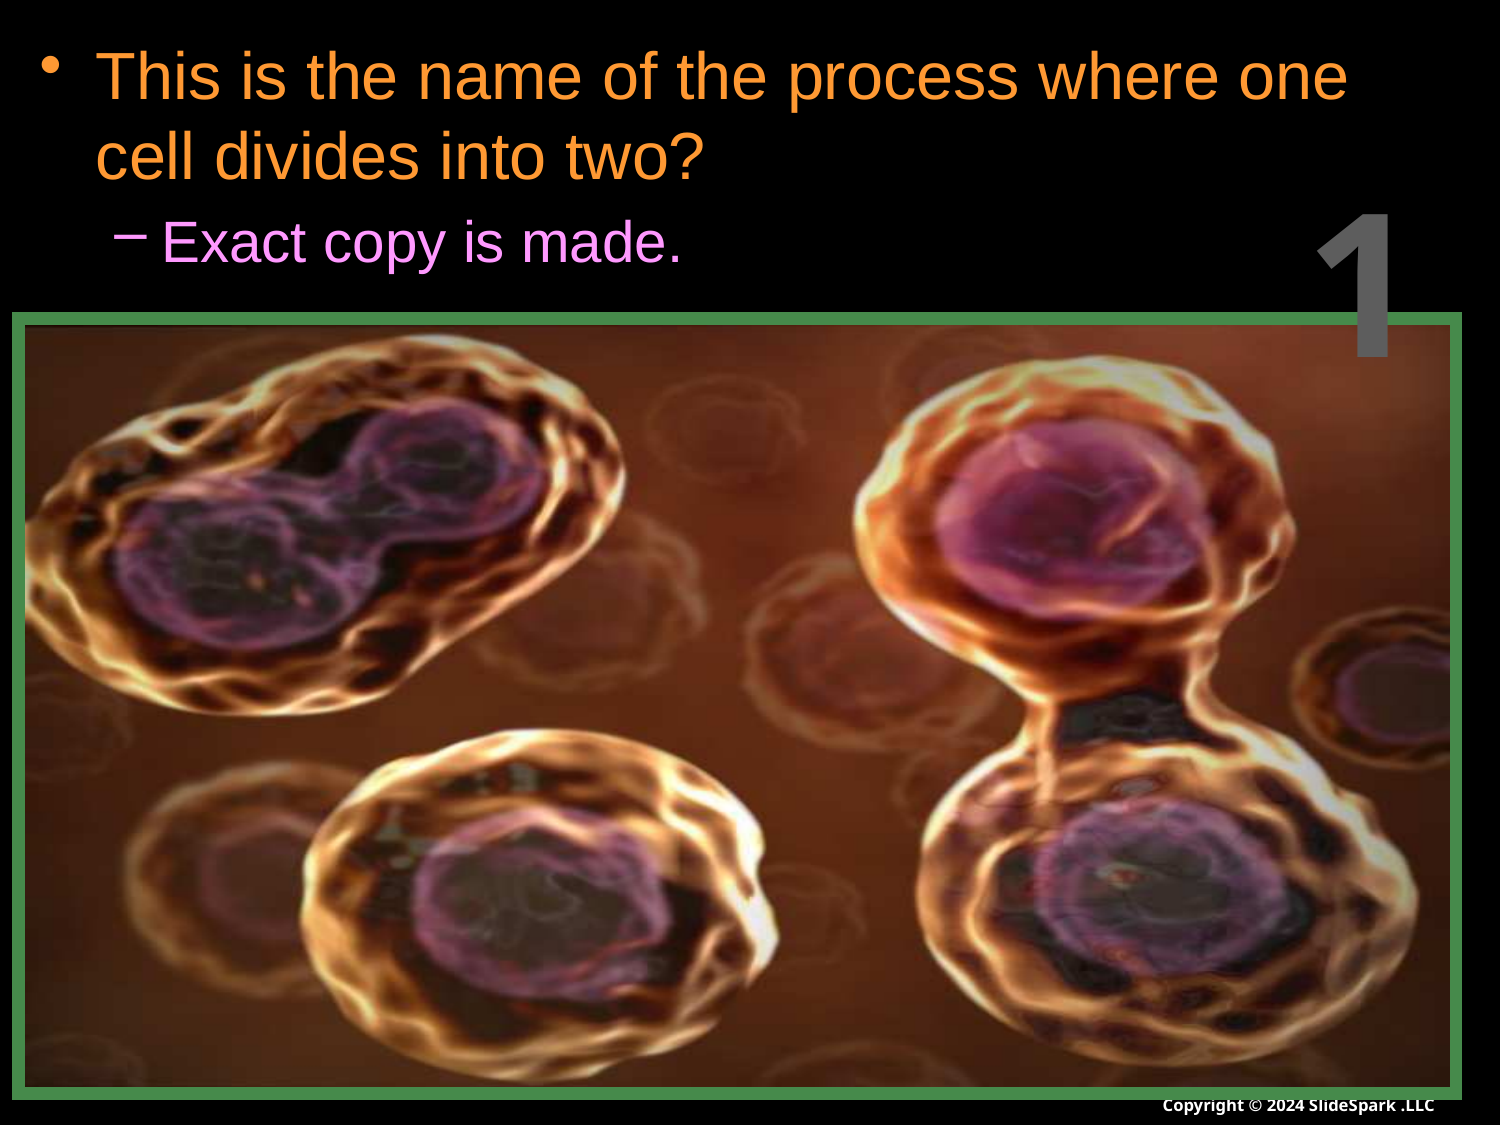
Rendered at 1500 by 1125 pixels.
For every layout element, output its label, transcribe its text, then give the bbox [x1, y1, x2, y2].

list This is the name of the process where one cell divides into two? Exact copy is made. [24, 24, 1450, 312]
text_box Copyright © 2024 SlideSpark .LLC [937, 1100, 1450, 1123]
picture [24, 324, 1451, 1088]
text_box 1 [1290, 149, 1436, 323]
